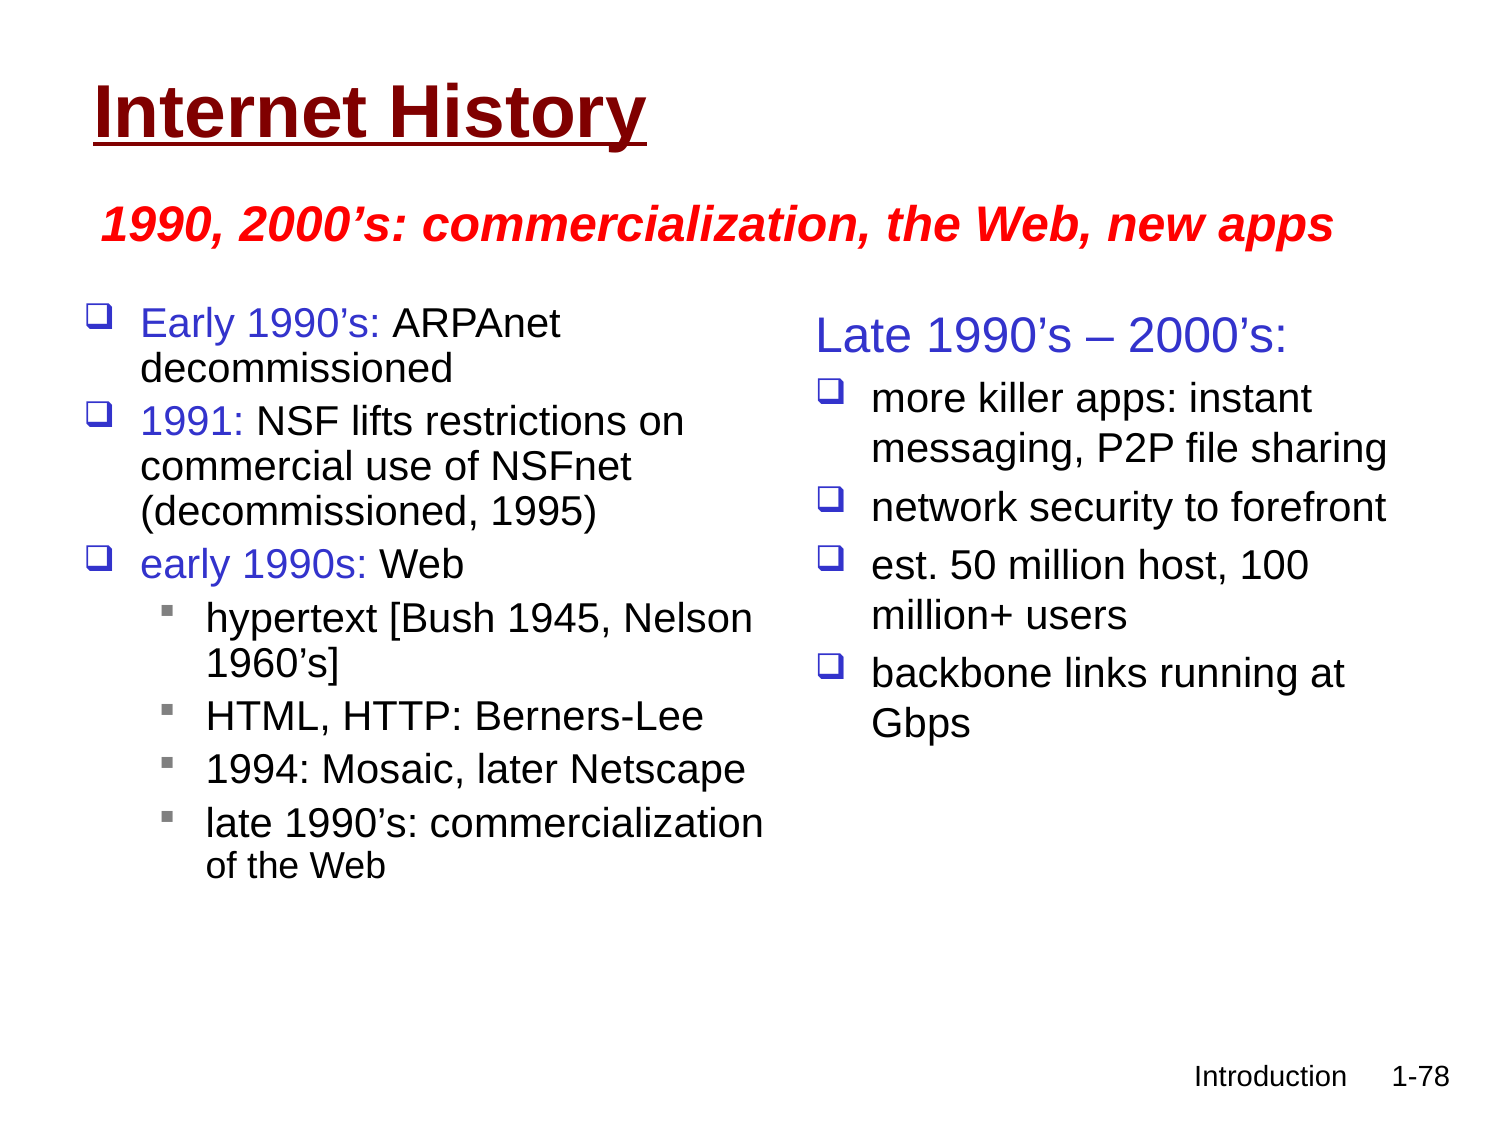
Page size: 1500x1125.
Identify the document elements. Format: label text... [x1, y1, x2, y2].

slide_number 1-78 [1362, 1050, 1466, 1125]
text_box 1990, 2000’s: commercialization, the Web, new apps [85, 168, 1393, 275]
list Early 1990’s: ARPAnet decommissioned 1991: NSF lifts restrictions on commercial use of NSFnet (decommissioned, 1995) early 1990s: Web hypertext [Bush 1945, Nelson 1960’s] HTML, HTTP: Berners-Lee 1994: Mosaic, later Netscape late 1990’s: commercialization of the Web [68, 293, 803, 1025]
title Internet History [78, 54, 1354, 161]
footer Introduction [887, 1050, 1362, 1125]
list Late 1990’s – 2000’s: more killer apps: instant messaging, P2P file sharing network security to forefront est. 50 million host, 100 million+ users backbone links running at Gbps [800, 295, 1451, 1025]
